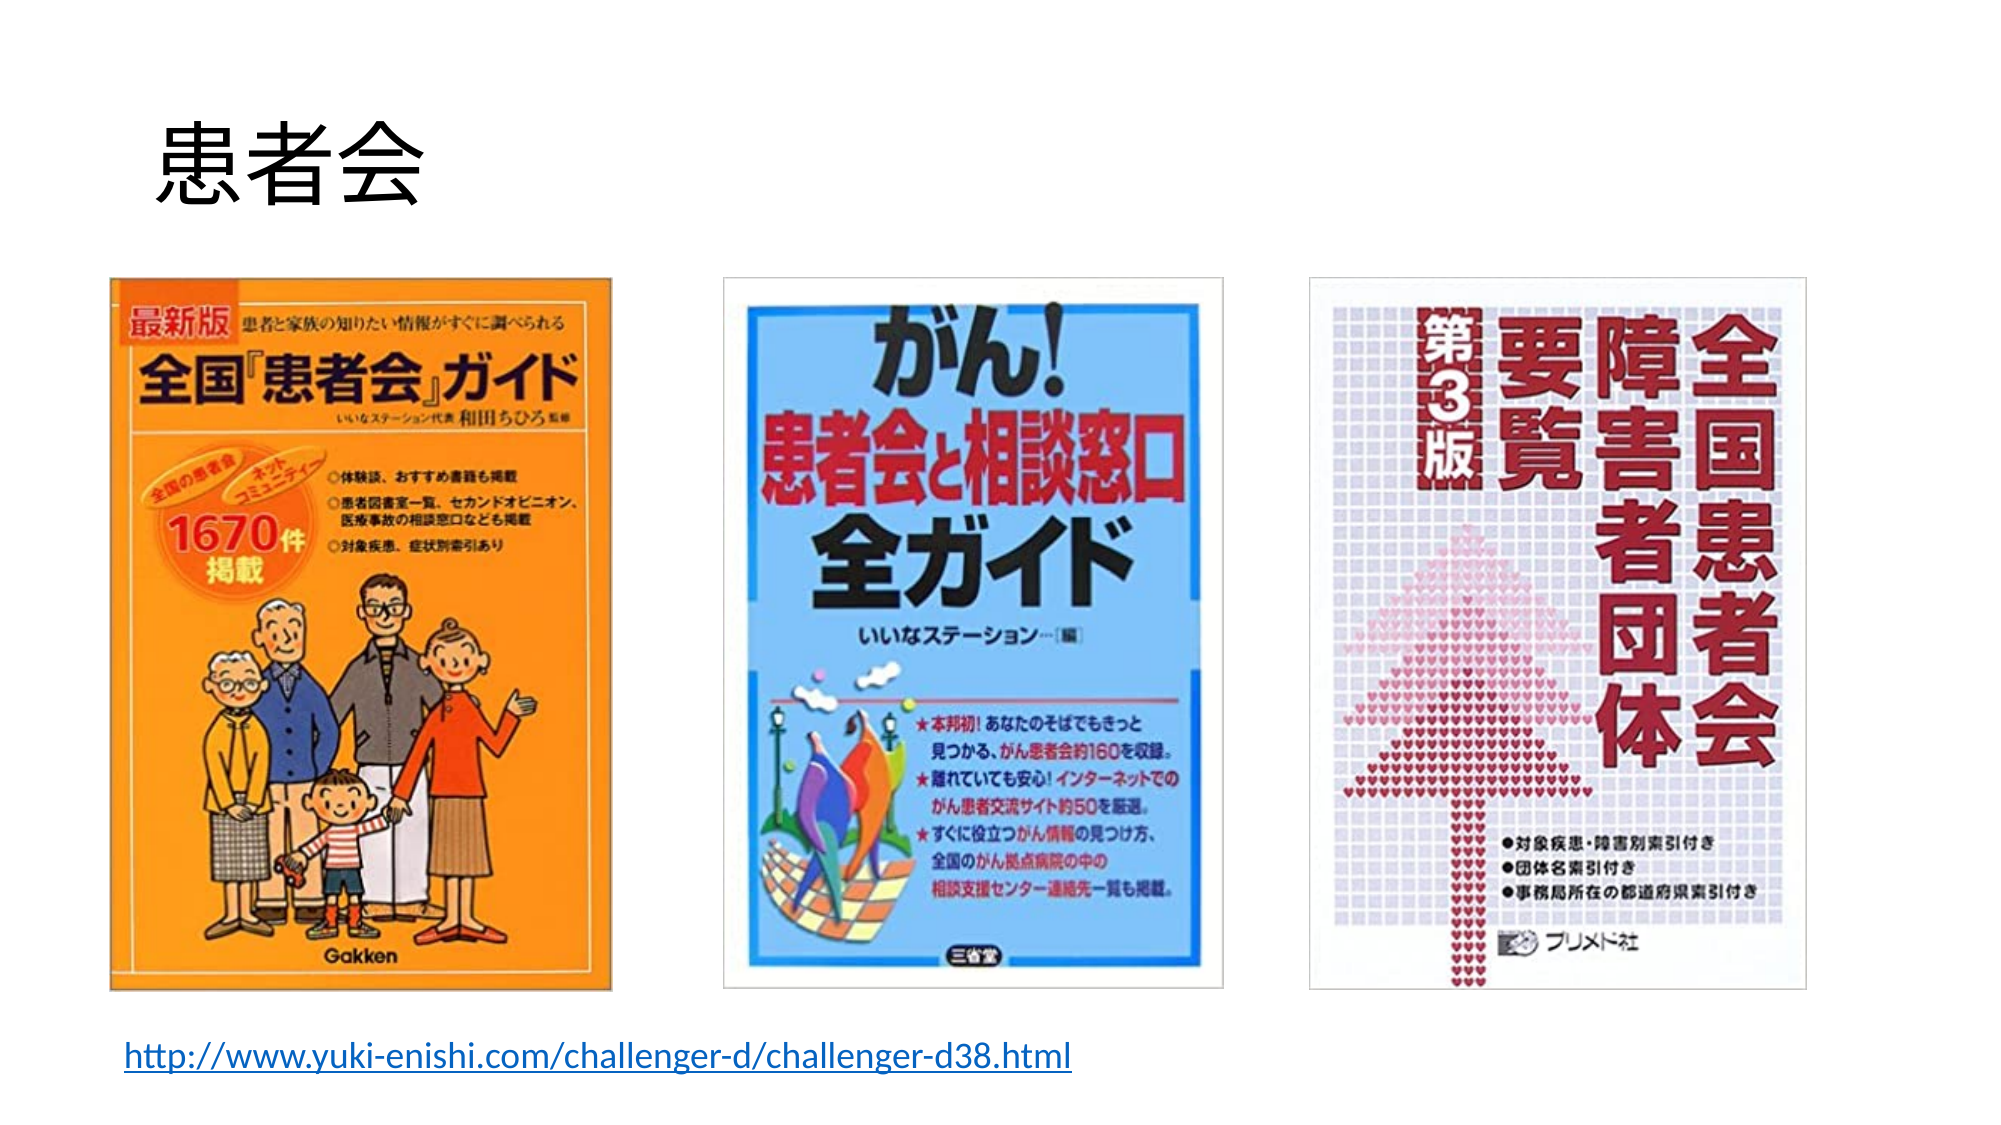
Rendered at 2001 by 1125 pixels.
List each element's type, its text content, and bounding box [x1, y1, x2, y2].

text_box http://www.yuki-enishi.com/challenger-d/challenger-d38.html [109, 1023, 1366, 1083]
picture [1309, 277, 1807, 990]
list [722, 277, 1224, 989]
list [109, 277, 613, 992]
title 患者会 [137, 59, 1863, 278]
